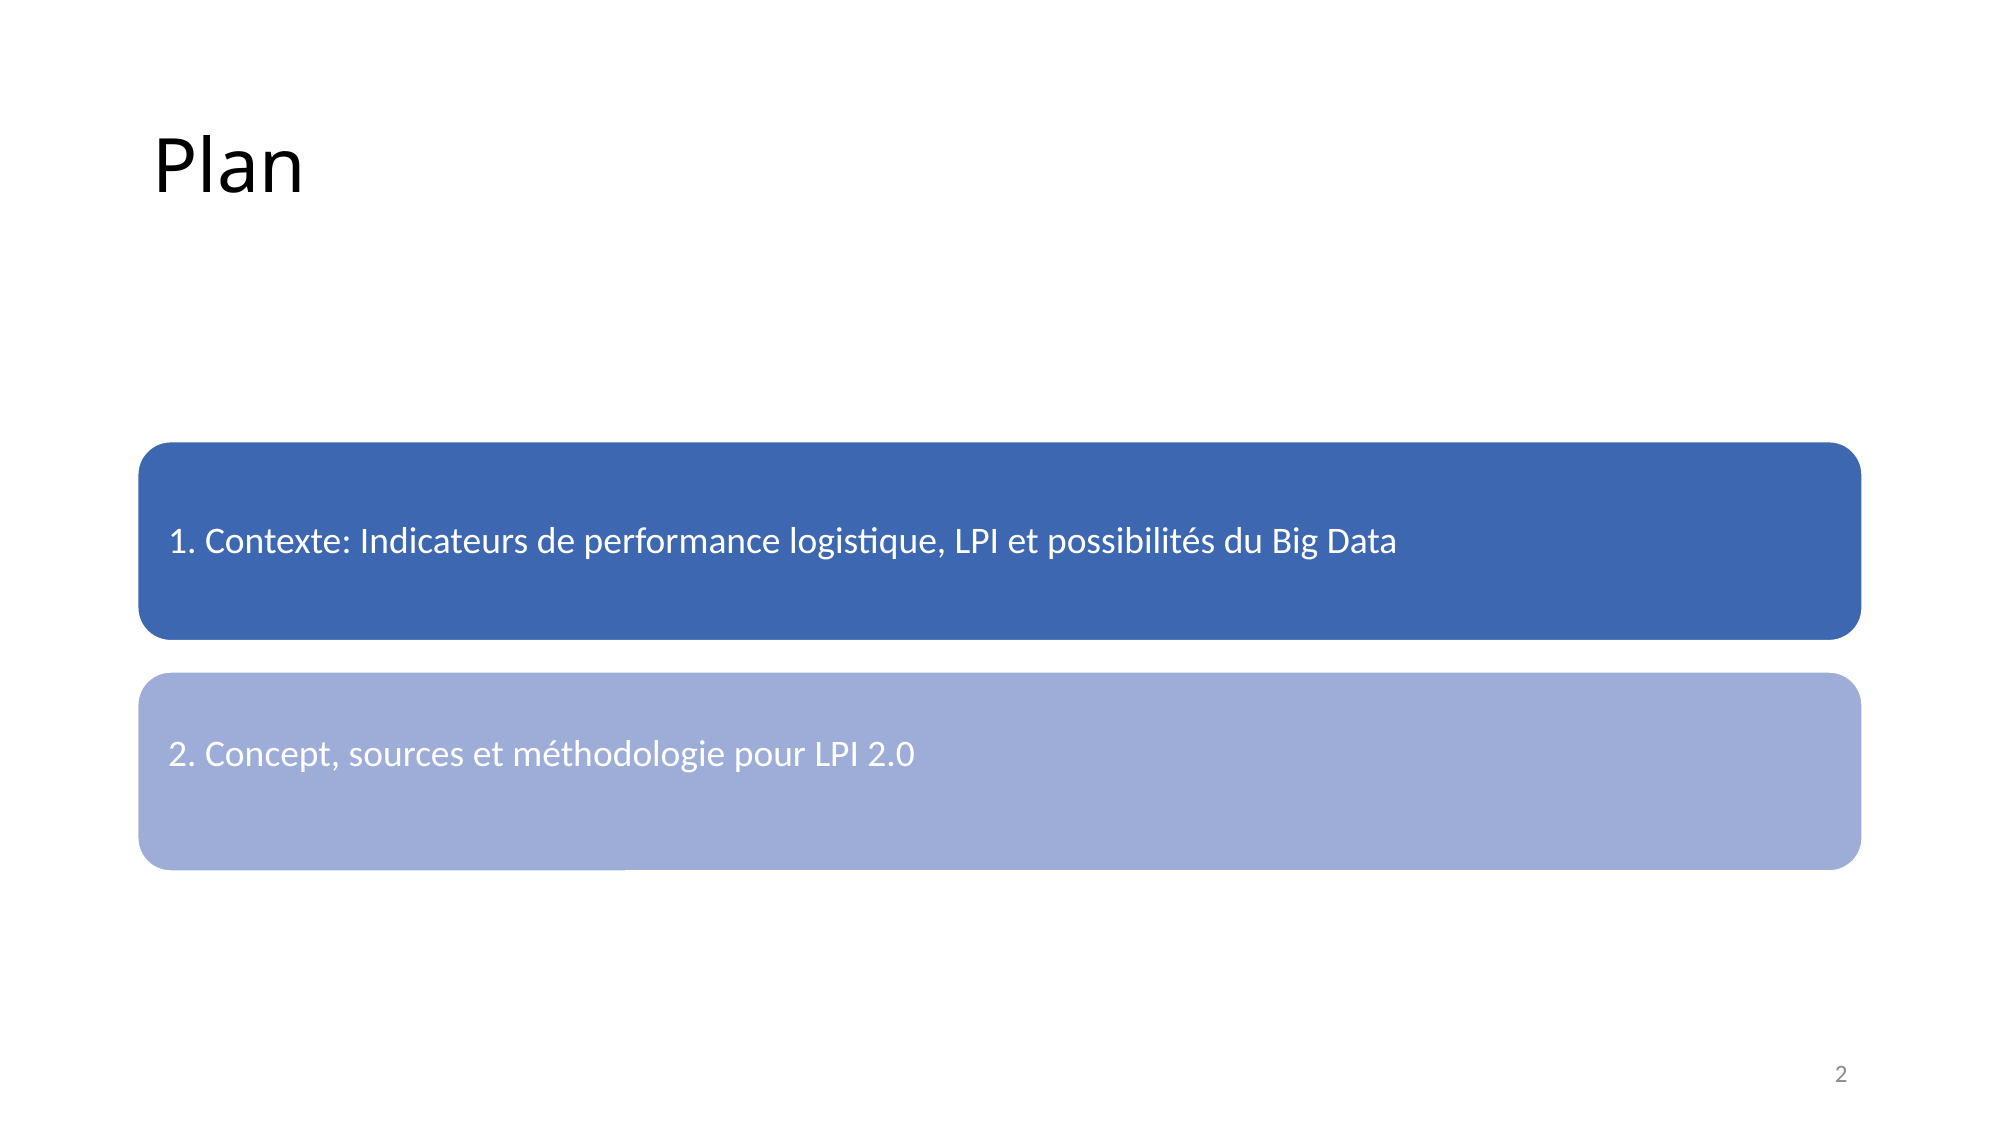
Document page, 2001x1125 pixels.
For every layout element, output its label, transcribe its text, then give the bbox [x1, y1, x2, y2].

slide_number 2 [1412, 1042, 1863, 1103]
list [137, 299, 1863, 1014]
title Plan [137, 59, 1863, 278]
